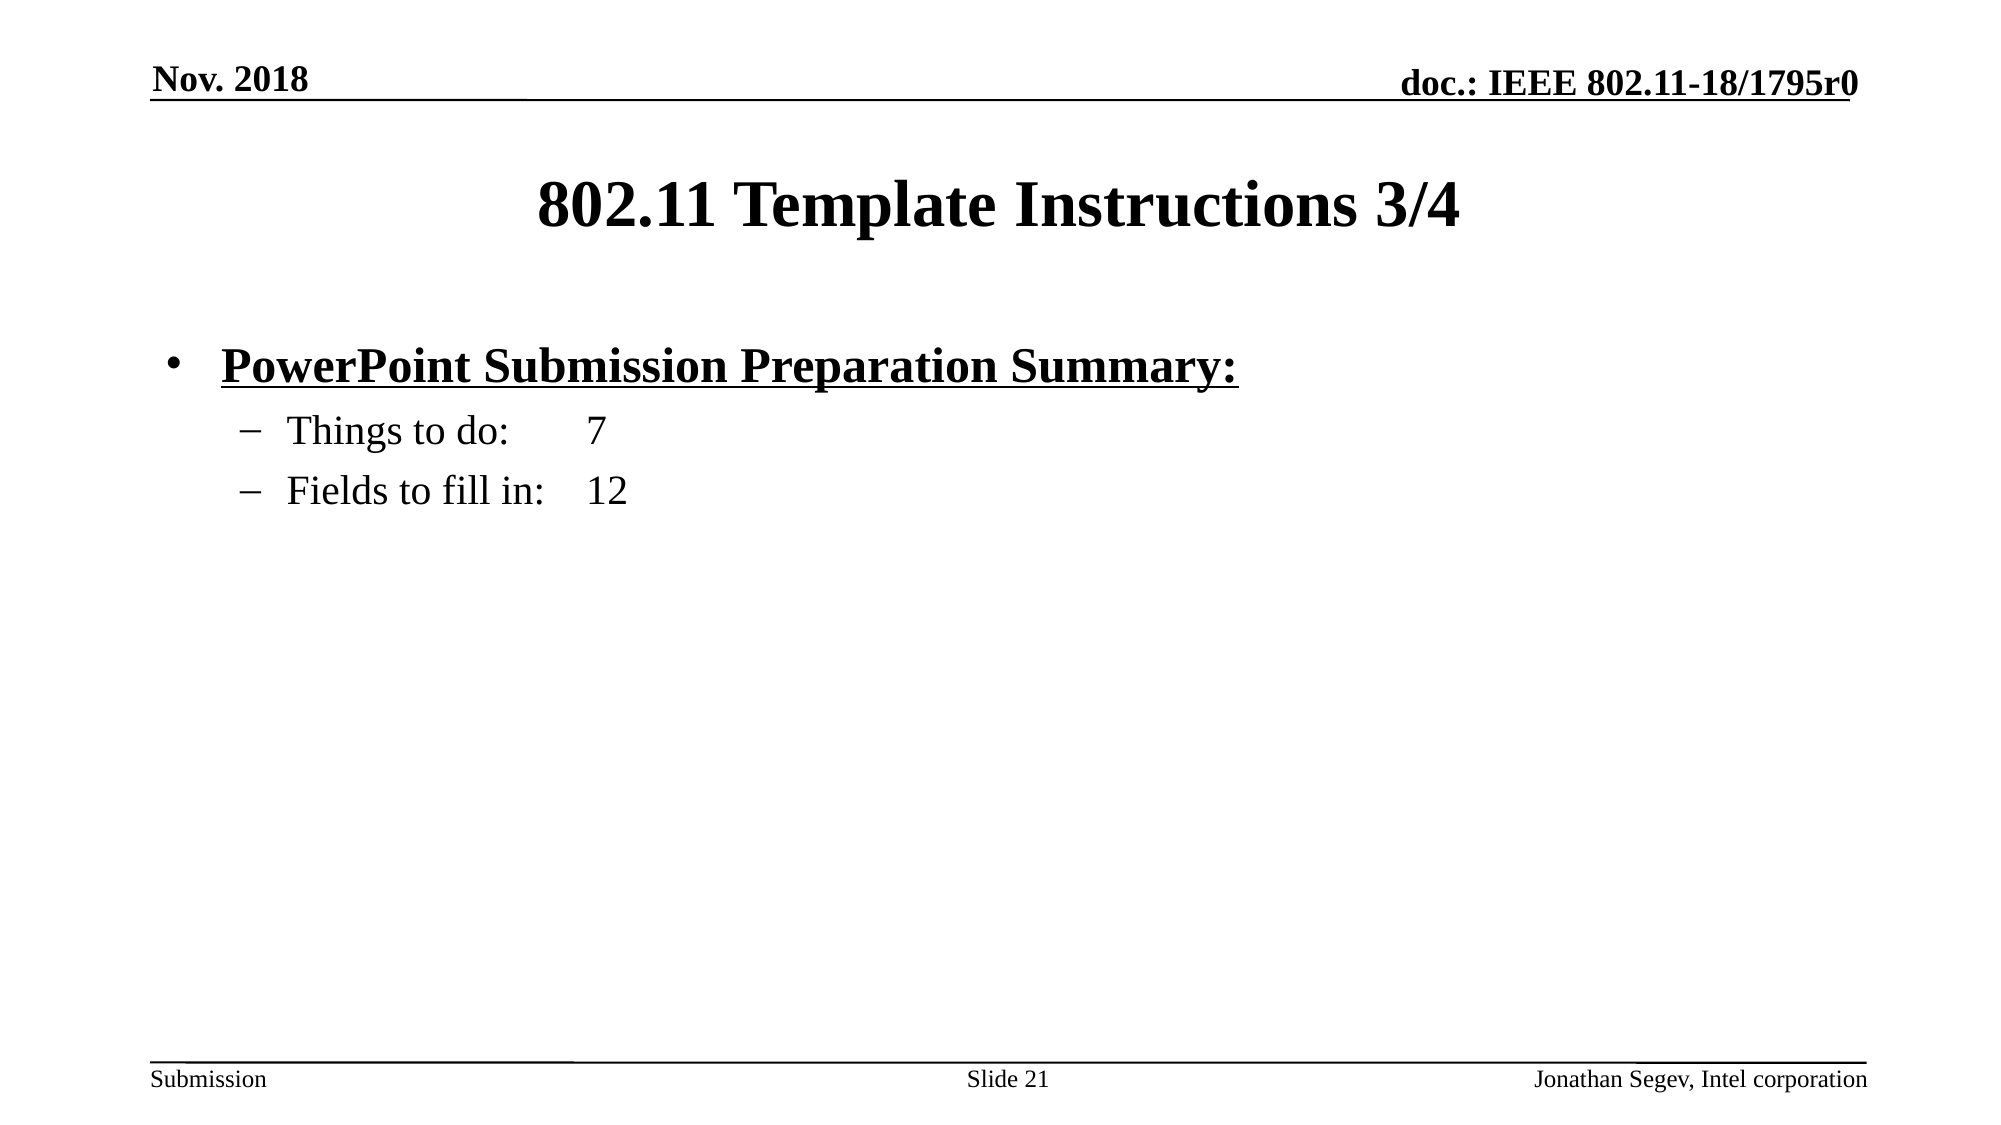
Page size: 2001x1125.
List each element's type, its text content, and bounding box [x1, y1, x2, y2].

list PowerPoint Submission Preparation Summary: Things to do: 7 Fields to fill in: 12 [149, 324, 1850, 1000]
footer Jonathan Segev, Intel corporation [1171, 1061, 1869, 1093]
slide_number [152, 54, 563, 100]
slide_number Slide 21 [950, 1061, 1067, 1123]
title 802.11 Template Instructions 3/4 [149, 112, 1850, 288]
